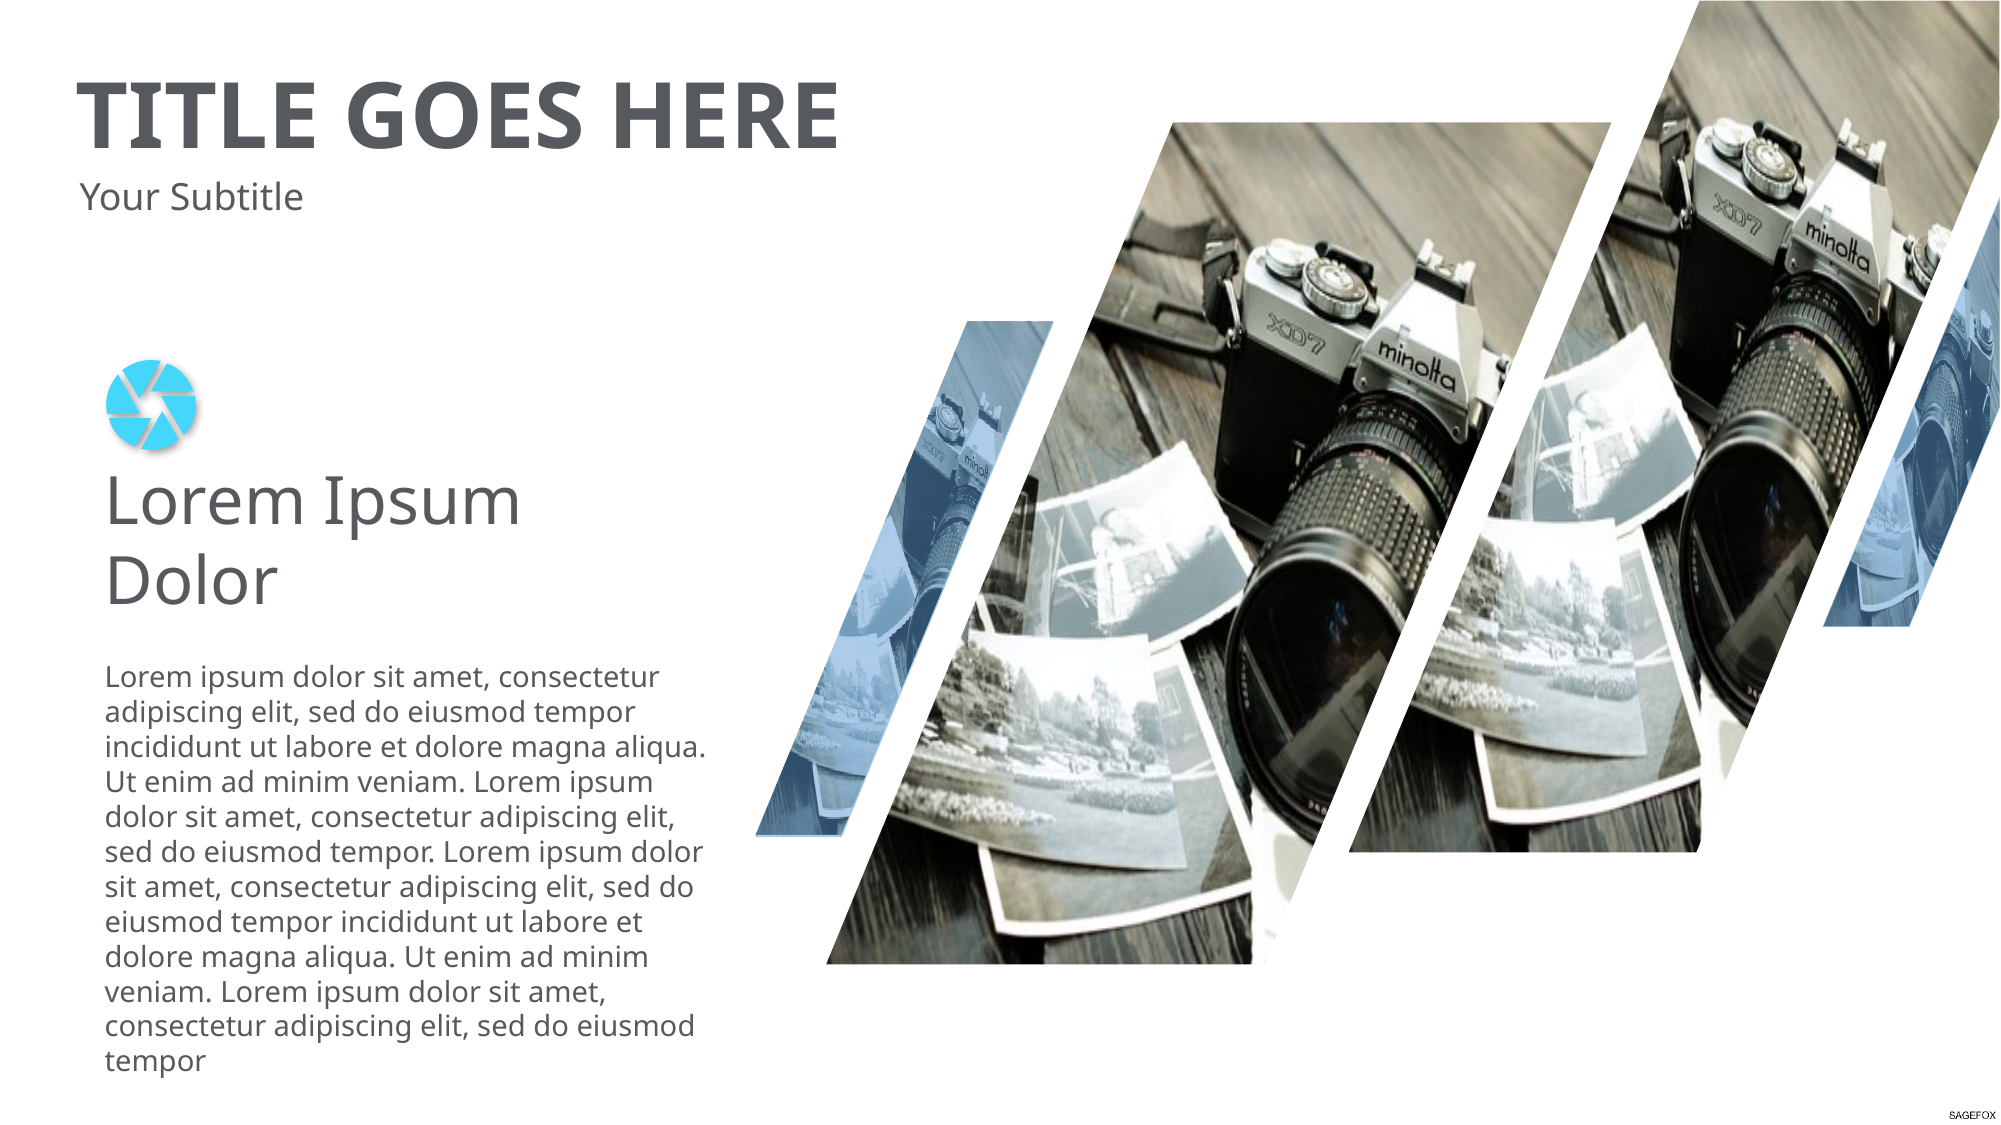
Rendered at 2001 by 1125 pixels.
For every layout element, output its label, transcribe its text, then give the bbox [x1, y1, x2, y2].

text_box Lorem Ipsum Dolor Lorem ipsum dolor sit amet, consectetur adipiscing elit, sed do eiusmod tempor incididunt ut labore et dolore magna aliqua. Ut enim ad minim veniam. Lorem ipsum dolor sit amet, consectetur adipiscing elit, sed do eiusmod tempor. Lorem ipsum dolor sit amet, consectetur adipiscing elit, sed do eiusmod tempor incididunt ut labore et dolore magna aliqua. Ut enim ad minim veniam. Lorem ipsum dolor sit amet, consectetur adipiscing elit, sed do eiusmod tempor [89, 450, 729, 1086]
text_box [160, 395, 196, 436]
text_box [754, 0, 2000, 965]
text_box [141, 411, 179, 450]
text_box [60, 49, 1020, 227]
text_box [108, 418, 152, 447]
text_box [122, 360, 161, 399]
text_box [150, 363, 194, 392]
text_box [106, 374, 141, 414]
picture [1924, 1102, 2000, 1123]
